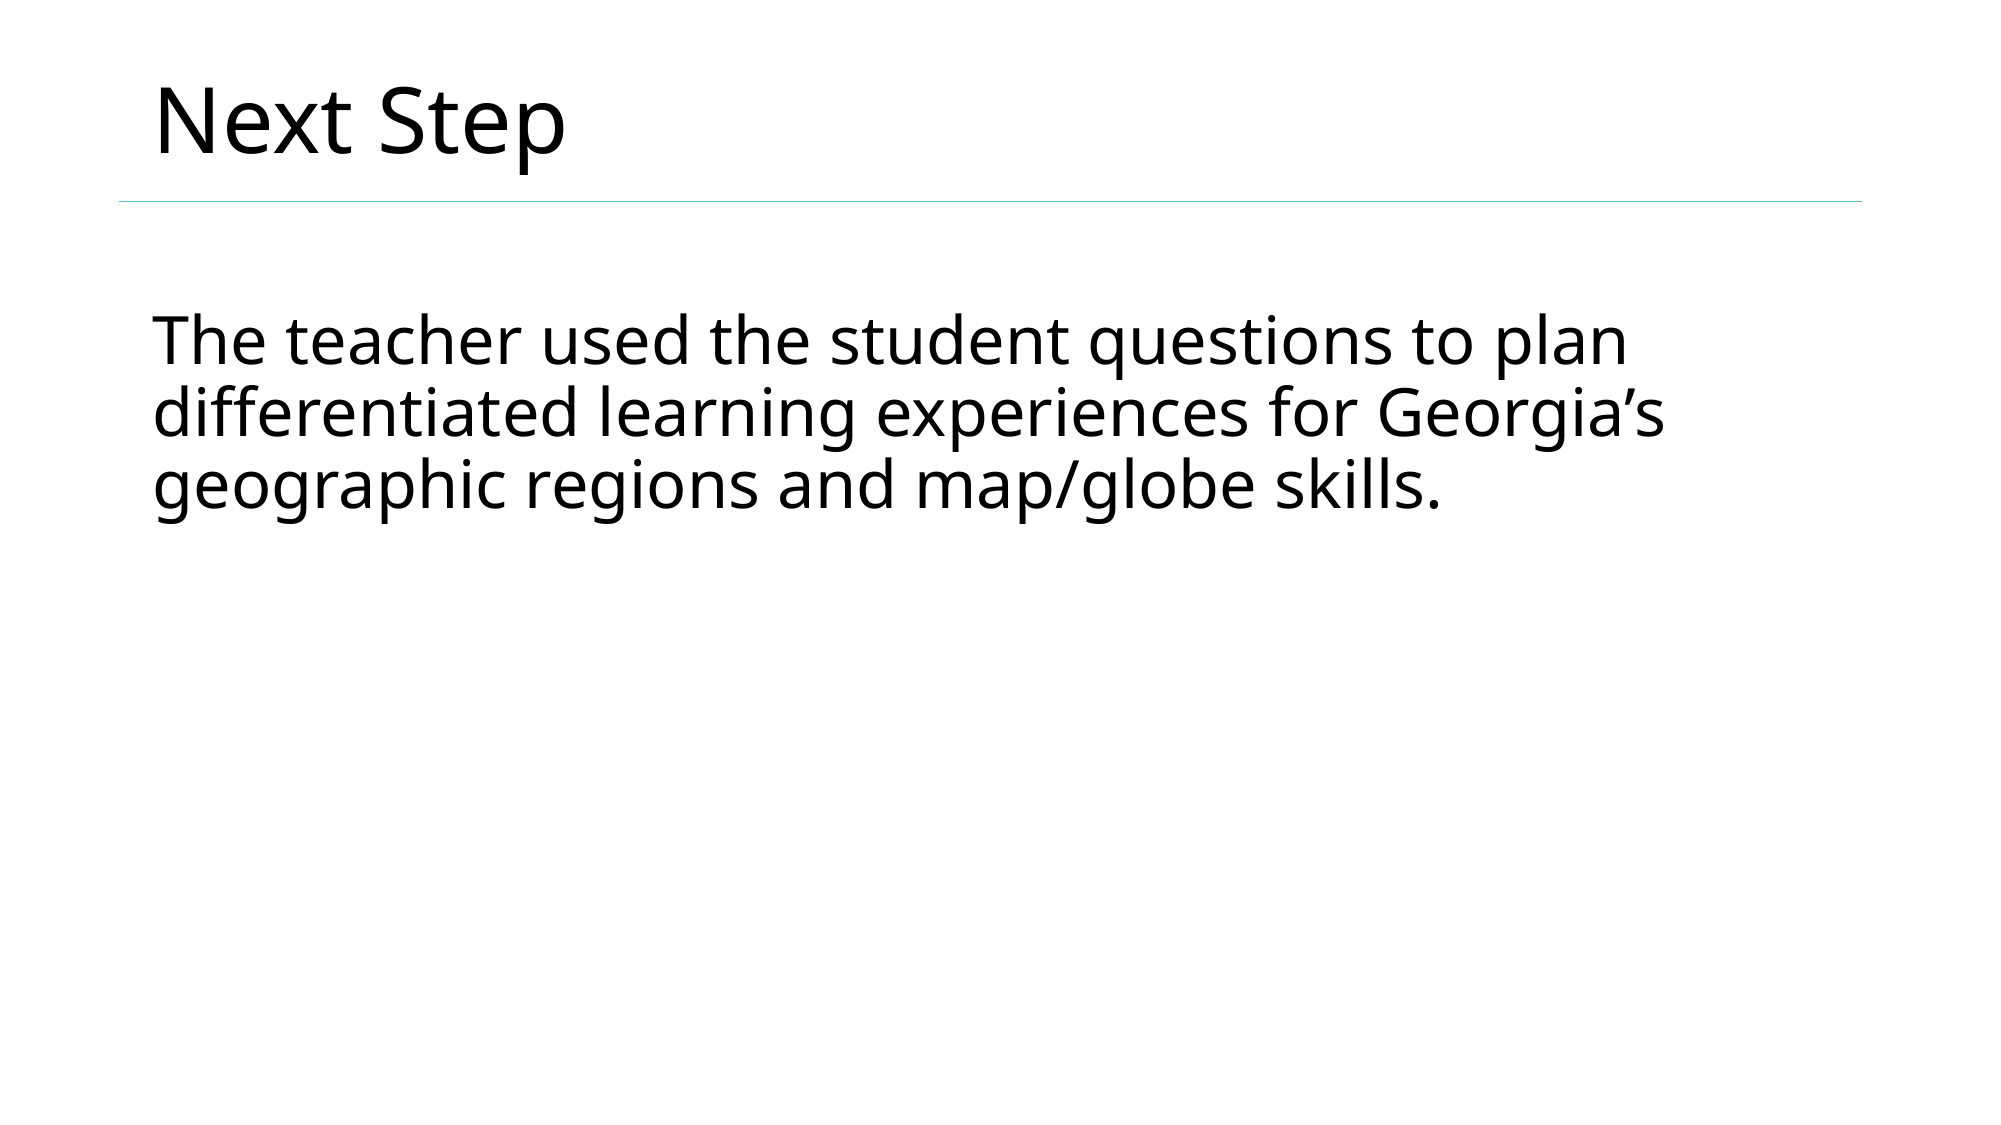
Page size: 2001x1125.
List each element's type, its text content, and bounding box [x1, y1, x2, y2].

title Next Step [137, 15, 1863, 233]
list The teacher used the student questions to plan differentiated learning experiences for Georgia’s geographic regions and map/globe skills. [137, 299, 1863, 1014]
